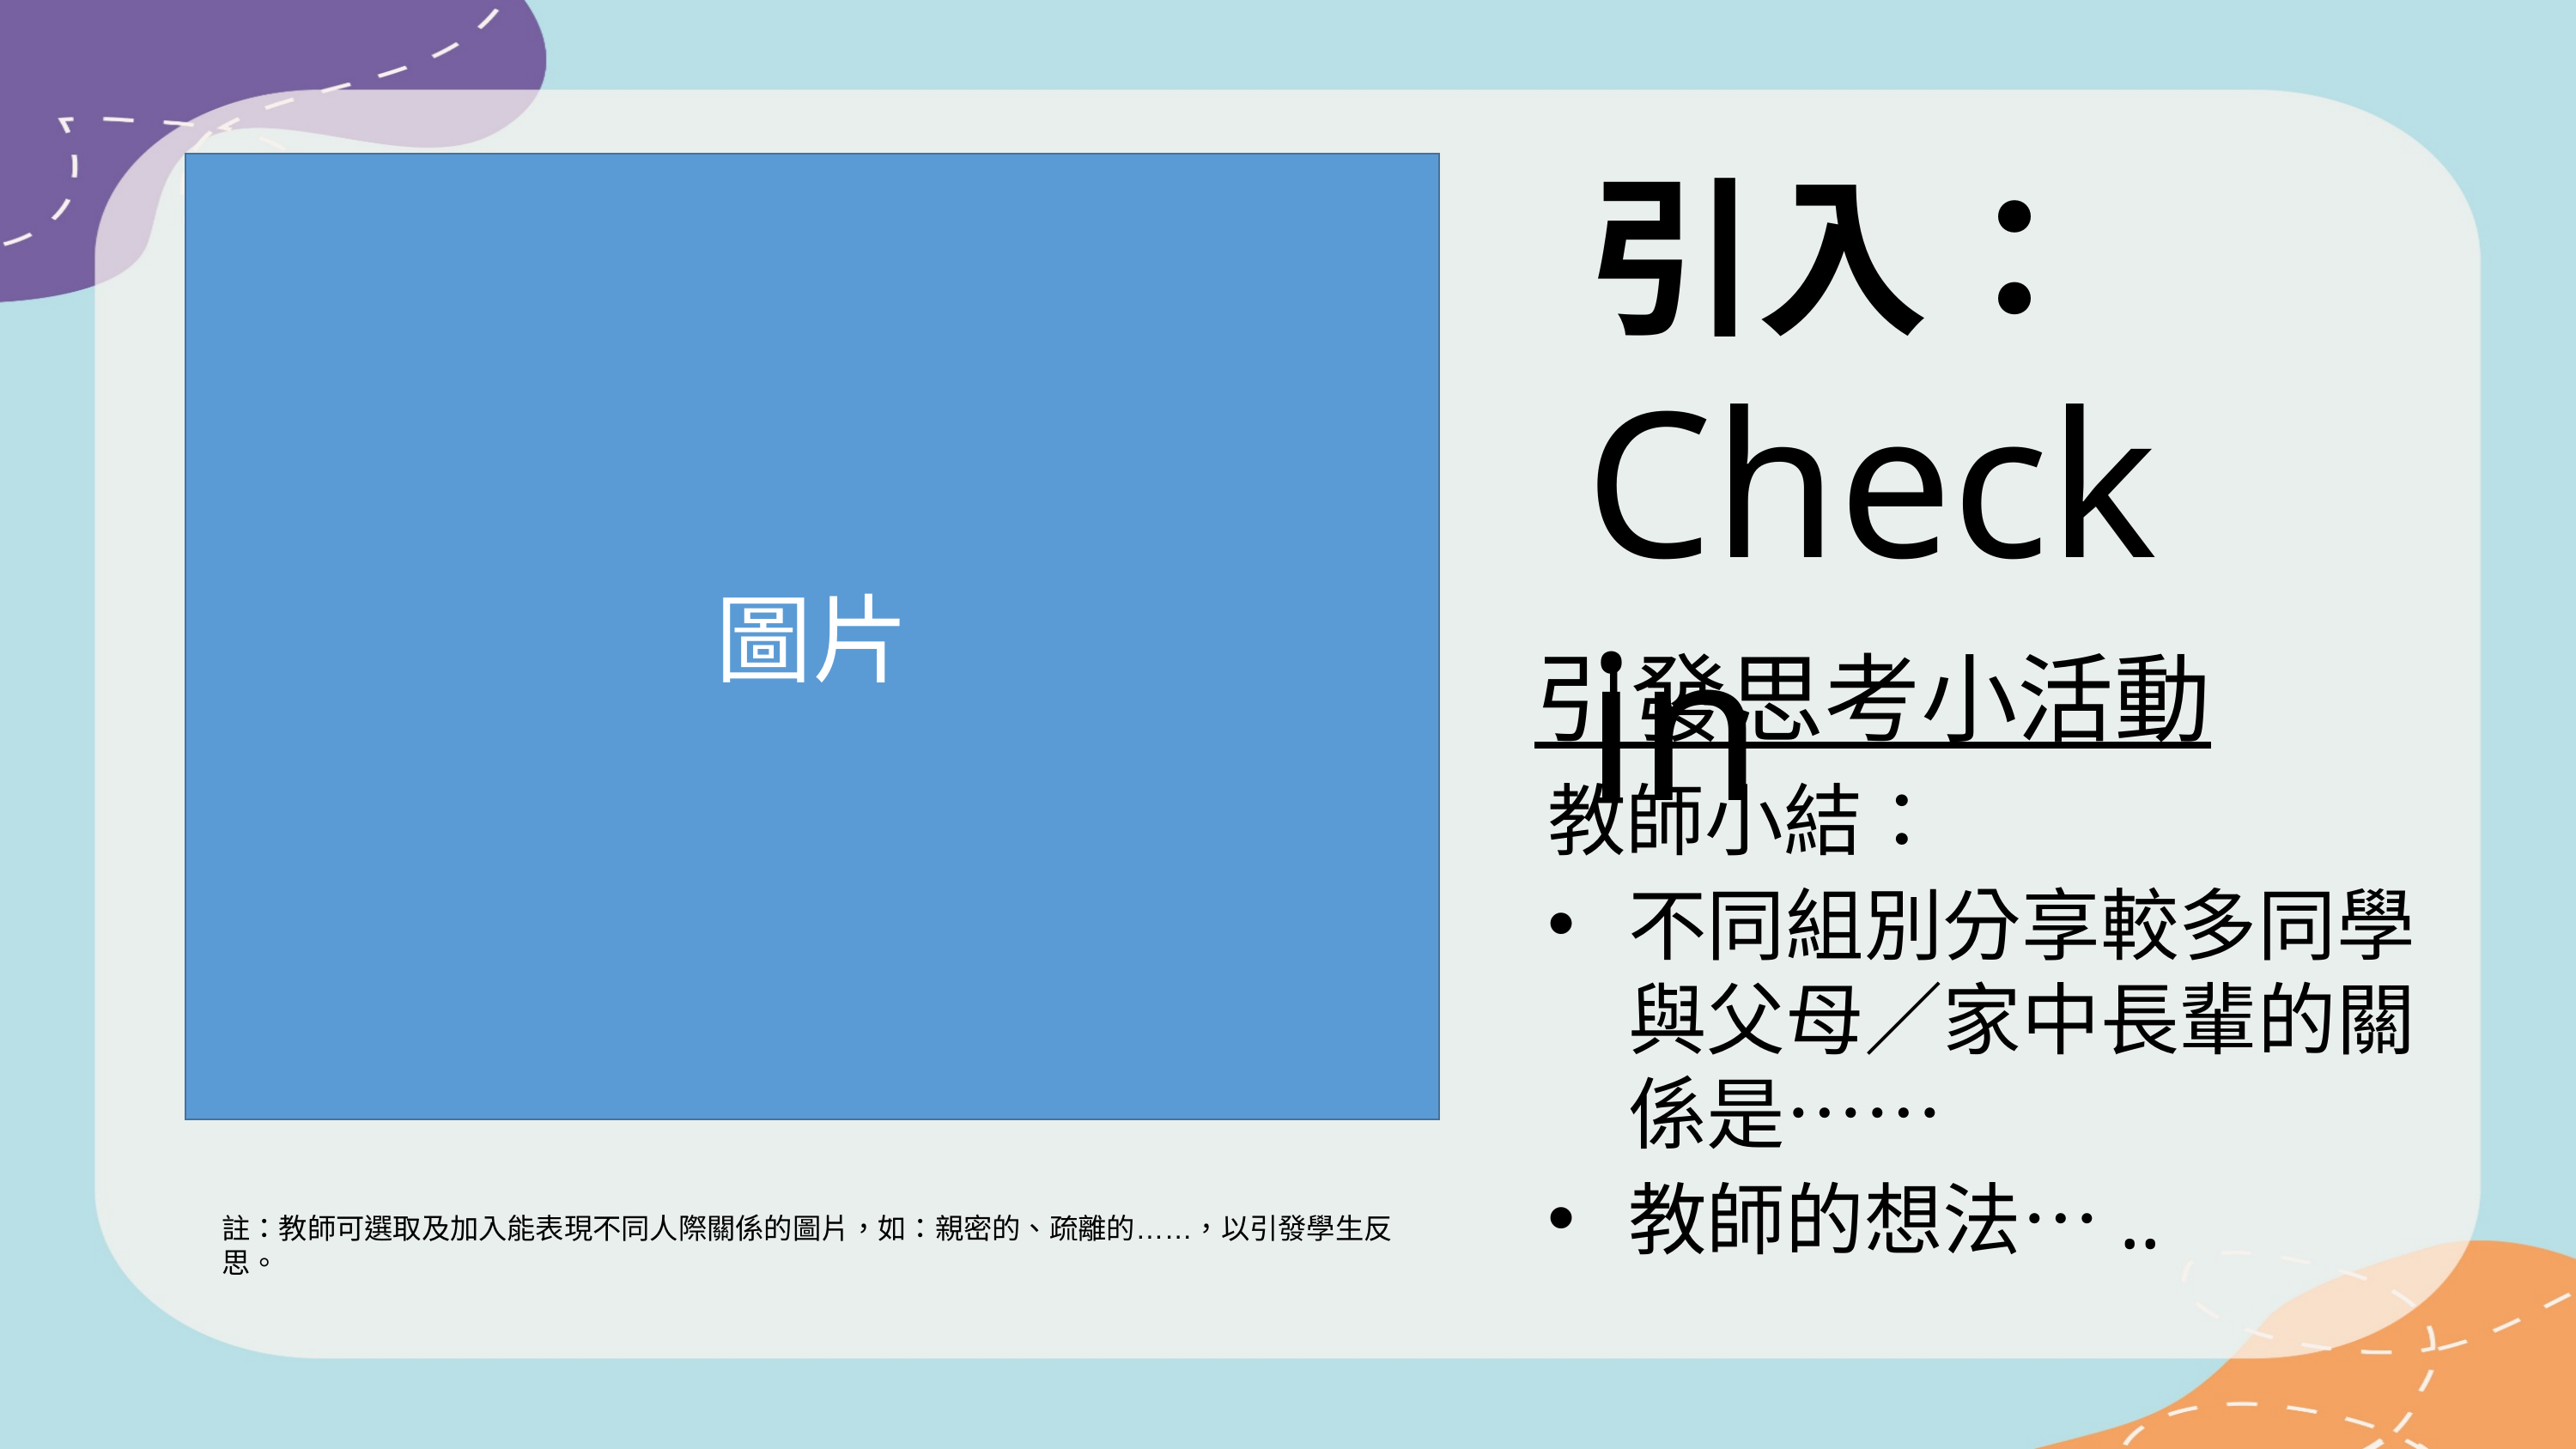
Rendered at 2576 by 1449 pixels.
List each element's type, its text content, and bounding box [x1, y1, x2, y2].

text_box 教師小結： 不同組別分享較多同學與父母／家中長輩的關係是…… 教師的想法….. [1534, 764, 2443, 1270]
picture [0, 0, 2576, 1449]
text_box 註：教師可選取及加入能表現不同人際關係的圖片，如：親密的、疏離的……，以引發學生反思。 [209, 1203, 1439, 1286]
text_box 圖片 [185, 153, 1440, 1120]
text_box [1534, 149, 2468, 757]
